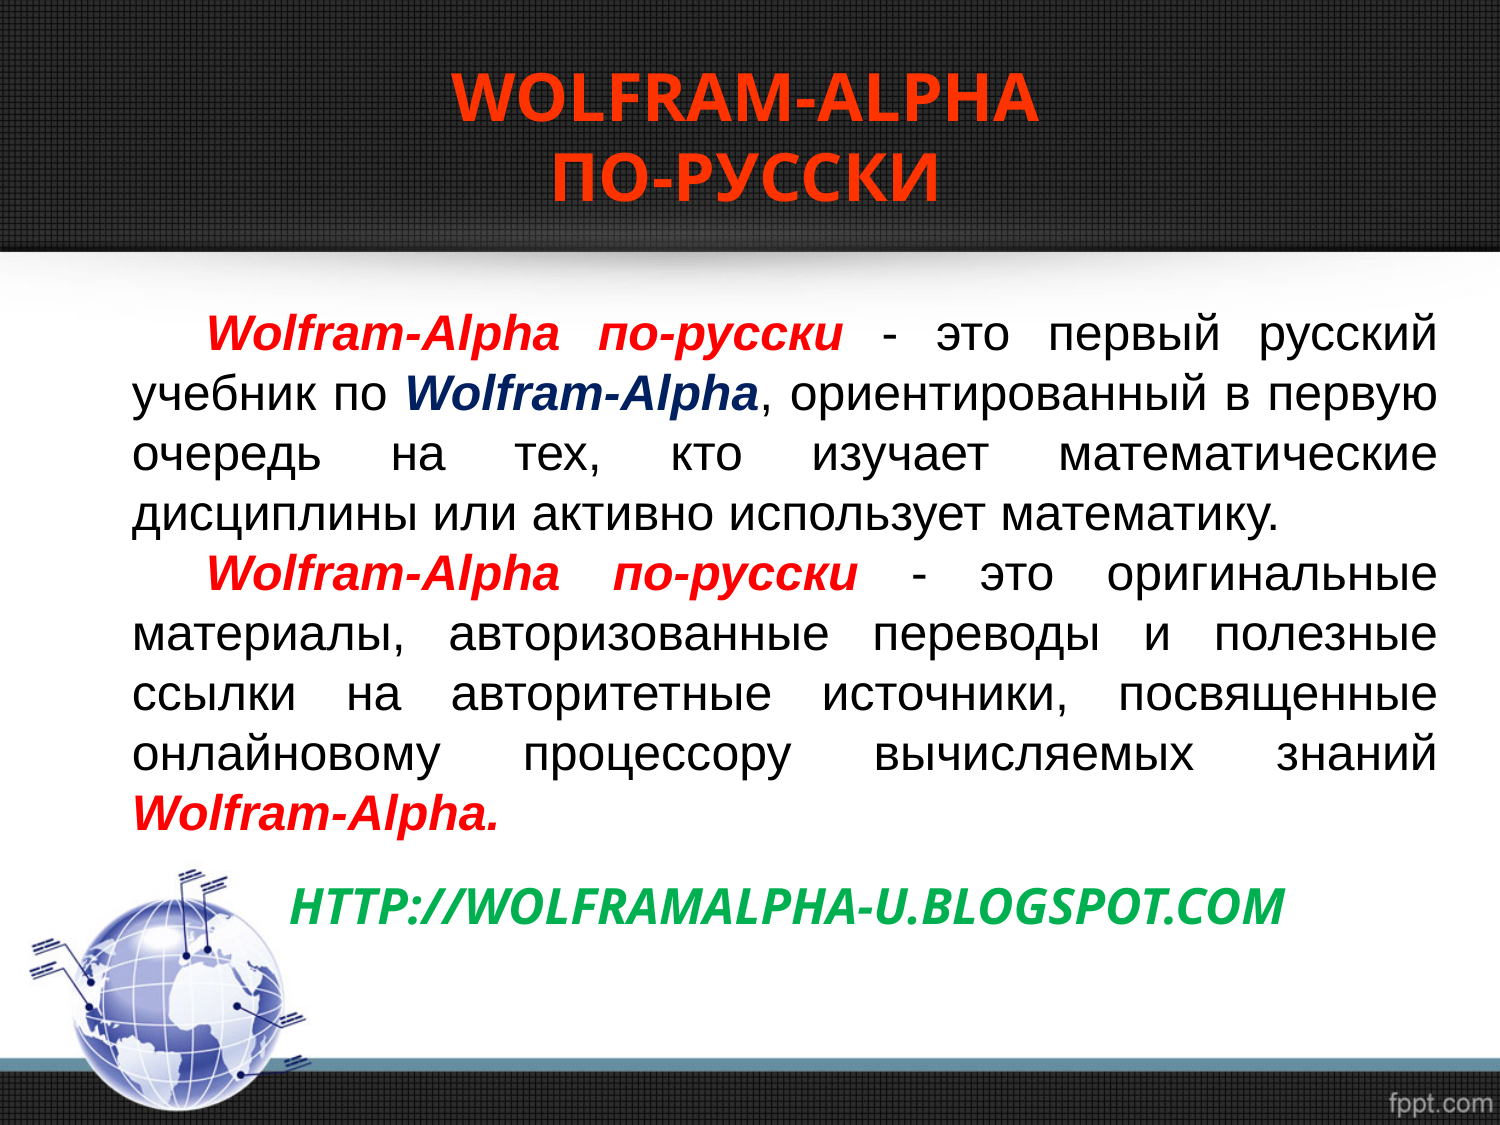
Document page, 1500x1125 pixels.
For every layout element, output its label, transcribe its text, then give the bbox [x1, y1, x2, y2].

text_box Wolfram-Alpha по-русски - это первый русский учебник по Wolfram-Alpha, ориентированный в первую очередь на тех, кто изучает математические дисциплины или активно использует математику. Wolfram-Alpha по-русски - это оригинальные материалы, авторизованные переводы и полезные ссылки на авторитетные источники, посвященные онлайновому процессору вычисляемых знаний Wolfram-Alpha. [117, 292, 1453, 1048]
picture [0, 0, 1500, 1125]
title Wolfram-Alpha по-русски http://wolframalpha-u.blogspot.com [116, 46, 1393, 200]
